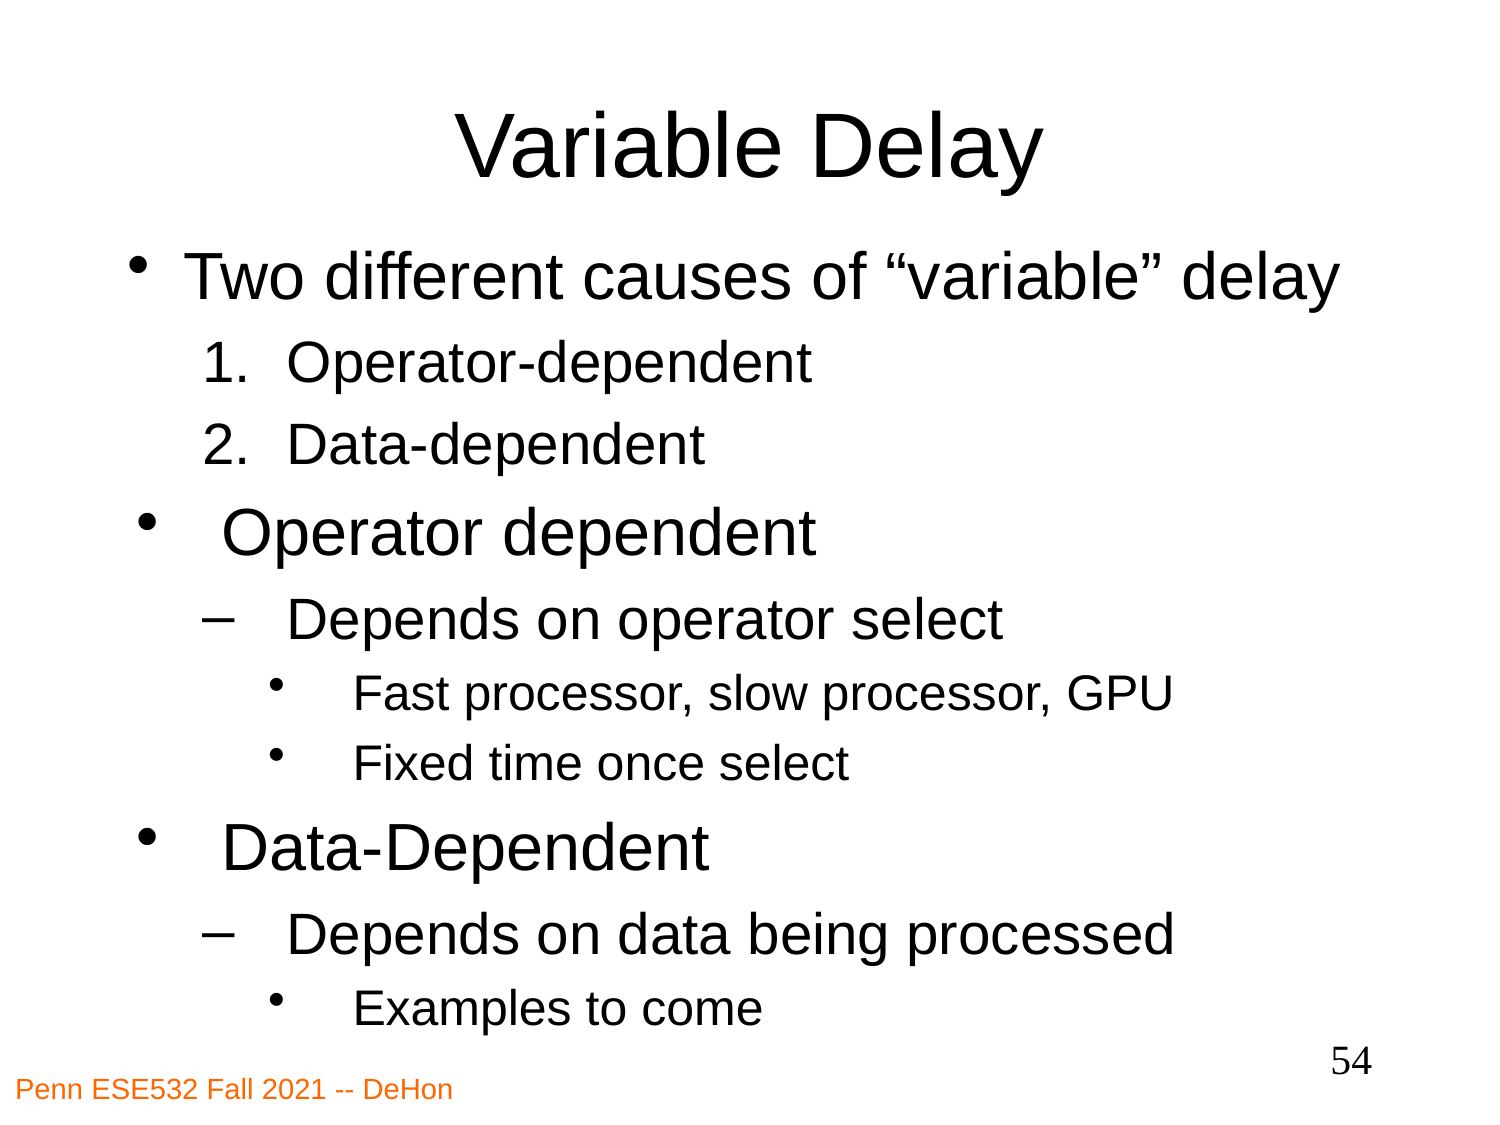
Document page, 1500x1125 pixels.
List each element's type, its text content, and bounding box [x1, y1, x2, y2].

title Variable Delay [112, 47, 1388, 224]
list Two different causes of “variable” delay Operator-dependent Data-dependent Operator dependent Depends on operator select Fast processor, slow processor, GPU Fixed time once select Data-Dependent Depends on data being processed Examples to come [112, 224, 1388, 901]
slide_number 54 [1074, 1024, 1388, 1101]
slide_number Penn ESE532 Fall 2021 -- DeHon [0, 1062, 688, 1125]
